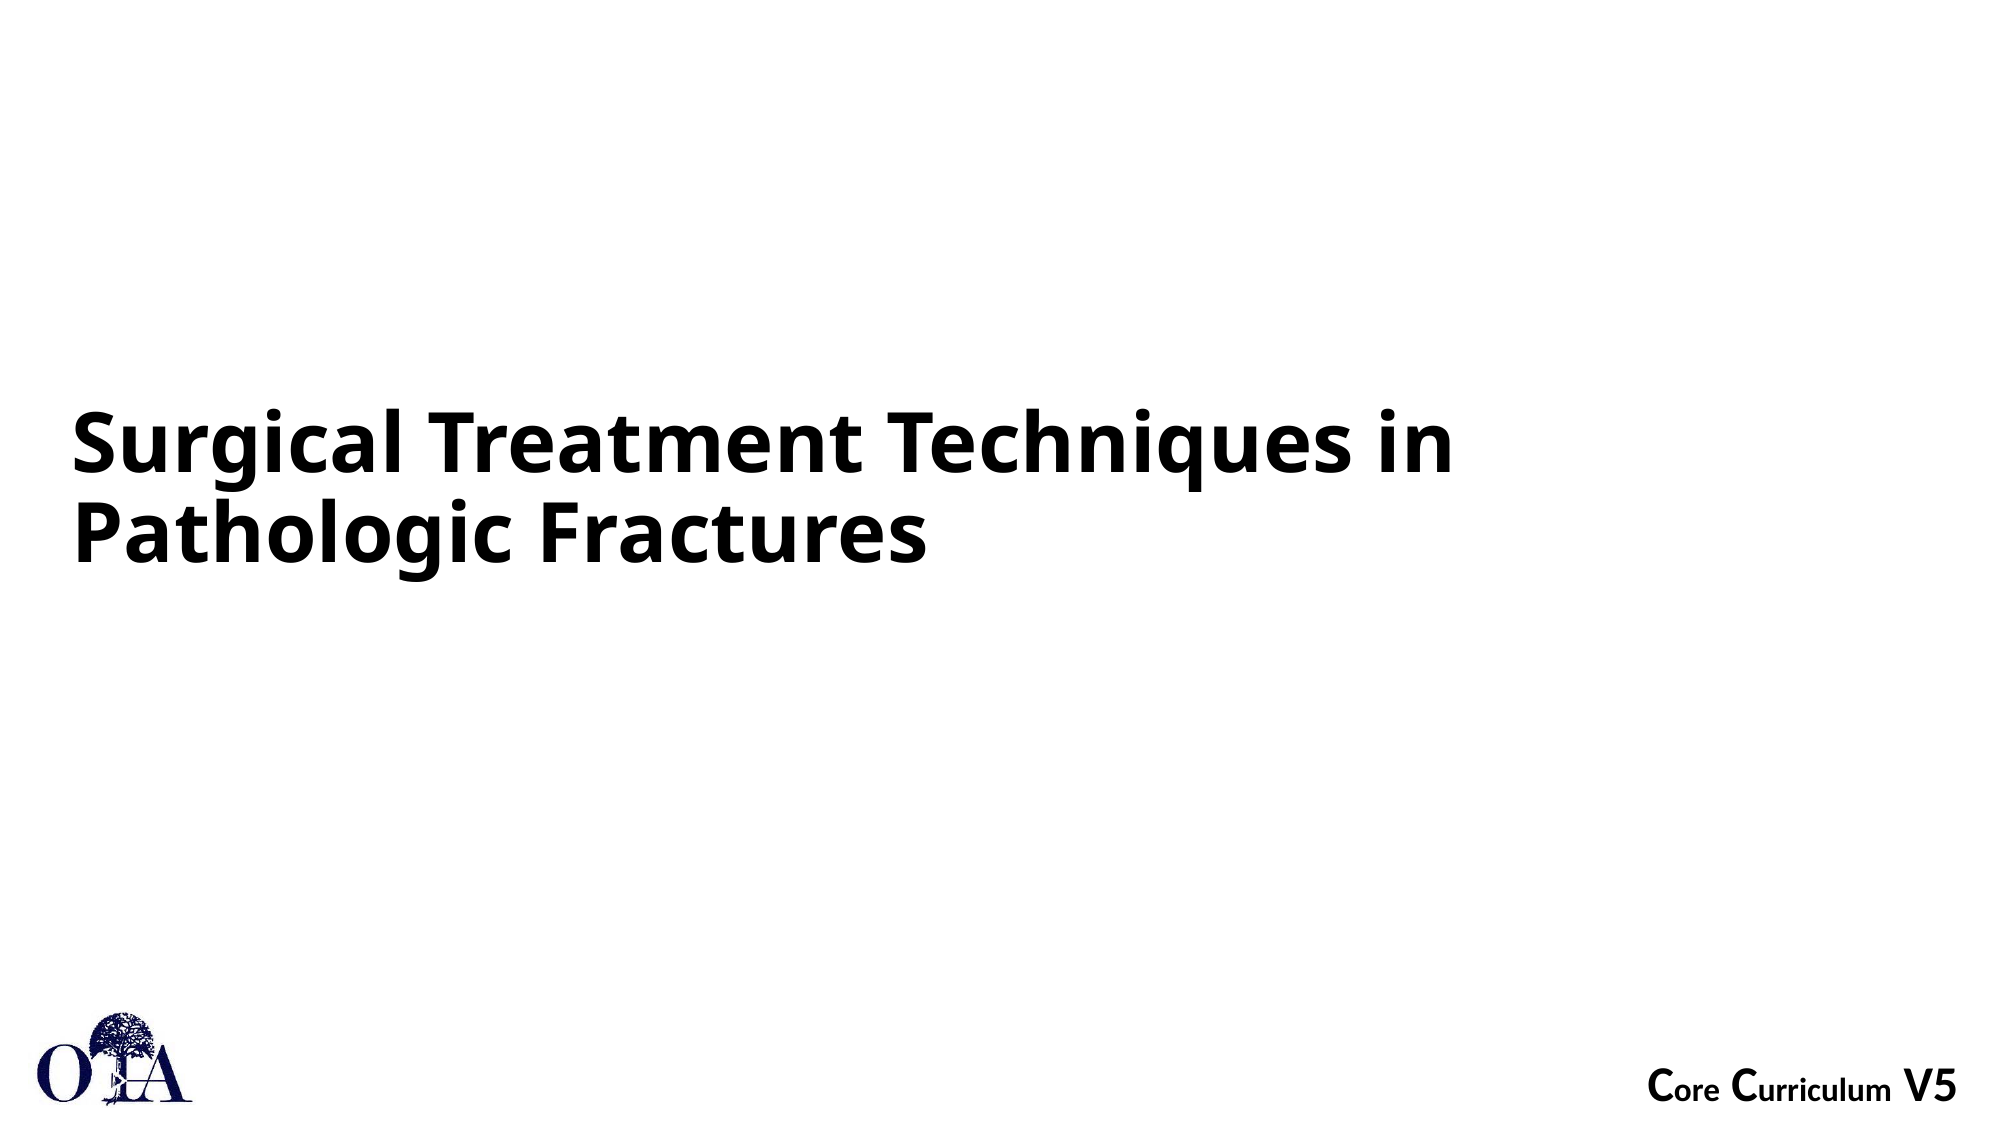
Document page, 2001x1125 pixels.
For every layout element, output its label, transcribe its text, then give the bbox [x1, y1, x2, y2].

title Surgical Treatment Techniques in Pathologic Fractures [56, 382, 1920, 600]
picture [28, 1010, 200, 1108]
